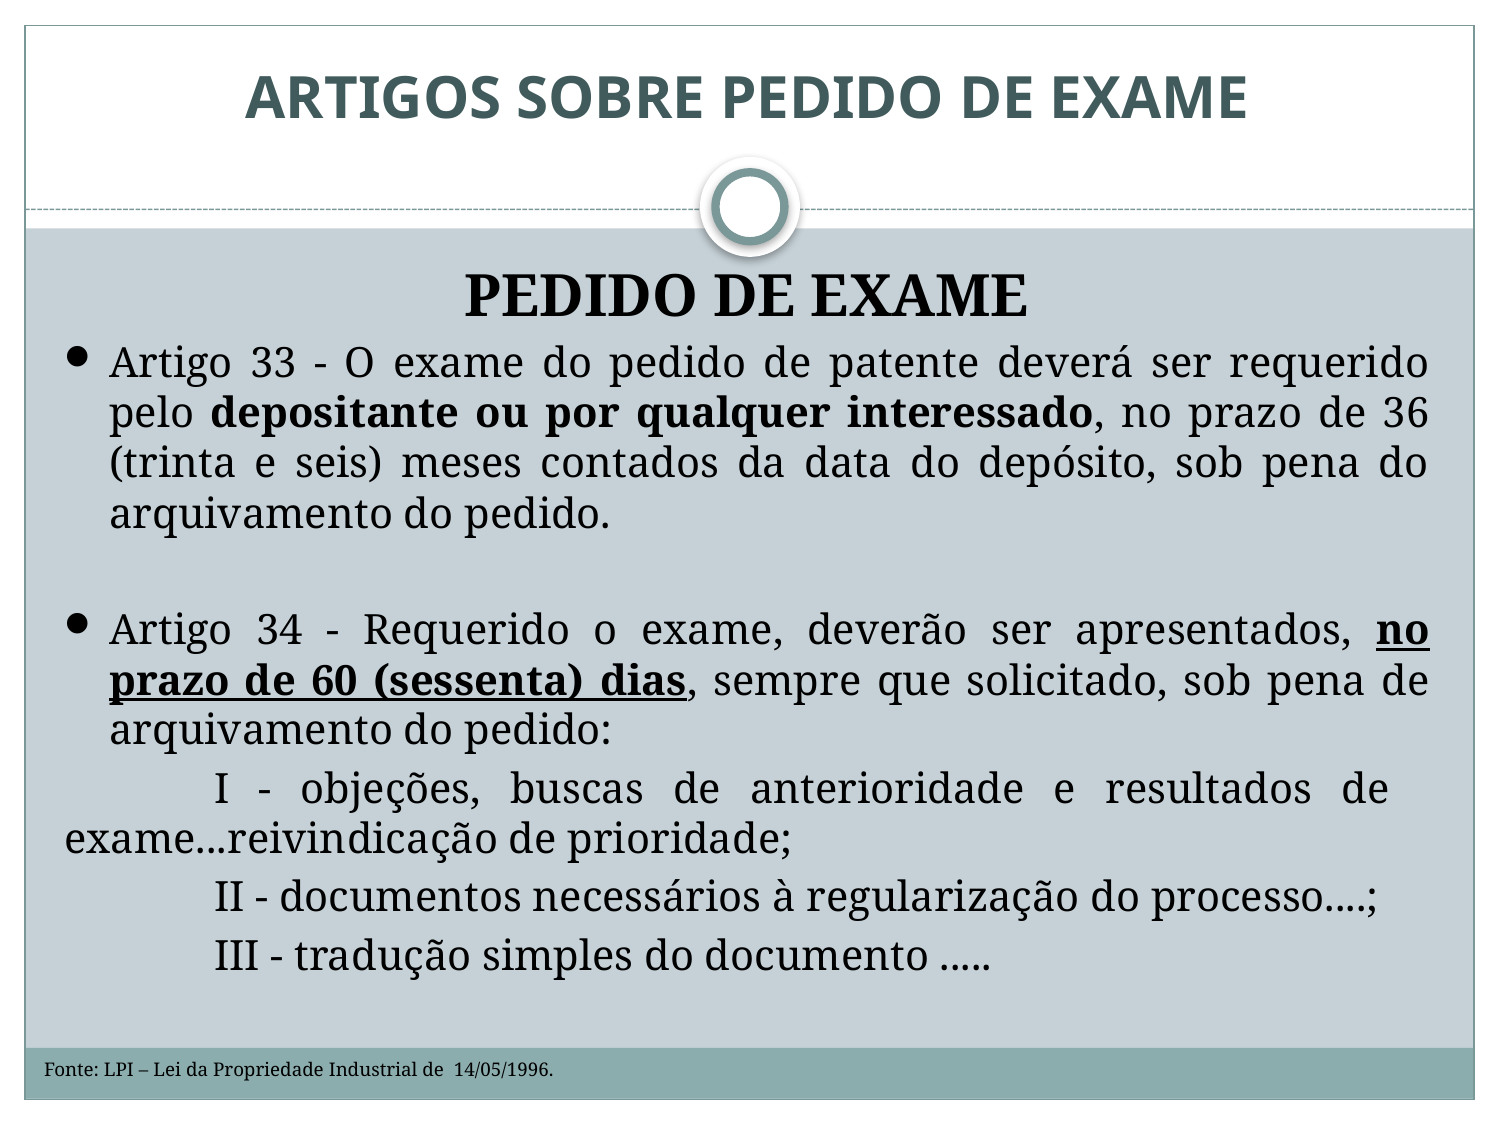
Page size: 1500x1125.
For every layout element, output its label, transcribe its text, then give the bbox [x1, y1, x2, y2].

title ARTIGOS SOBRE PEDIDO DE EXAME [47, 42, 1448, 138]
list PEDIDO DE EXAME Artigo 33 - O exame do pedido de patente deverá ser requerido pelo depositante ou por qualquer interessado, no prazo de 36 (trinta e seis) meses contados da data do depósito, sob pena do arquivamento do pedido. Artigo 34 - Requerido o exame, deverão ser apresentados, no prazo de 60 (sessenta) dias, sempre que solicitado, sob pena de arquivamento do pedido: I - objeções, buscas de anterioridade e resultados de exame...reivindicação de prioridade; II - documentos necessários à regularização do processo....; III - tradução simples do documento ..... [49, 250, 1445, 1001]
text_box Fonte: LPI – Lei da Propriedade Industrial de 14/05/1996. [29, 1050, 1471, 1088]
